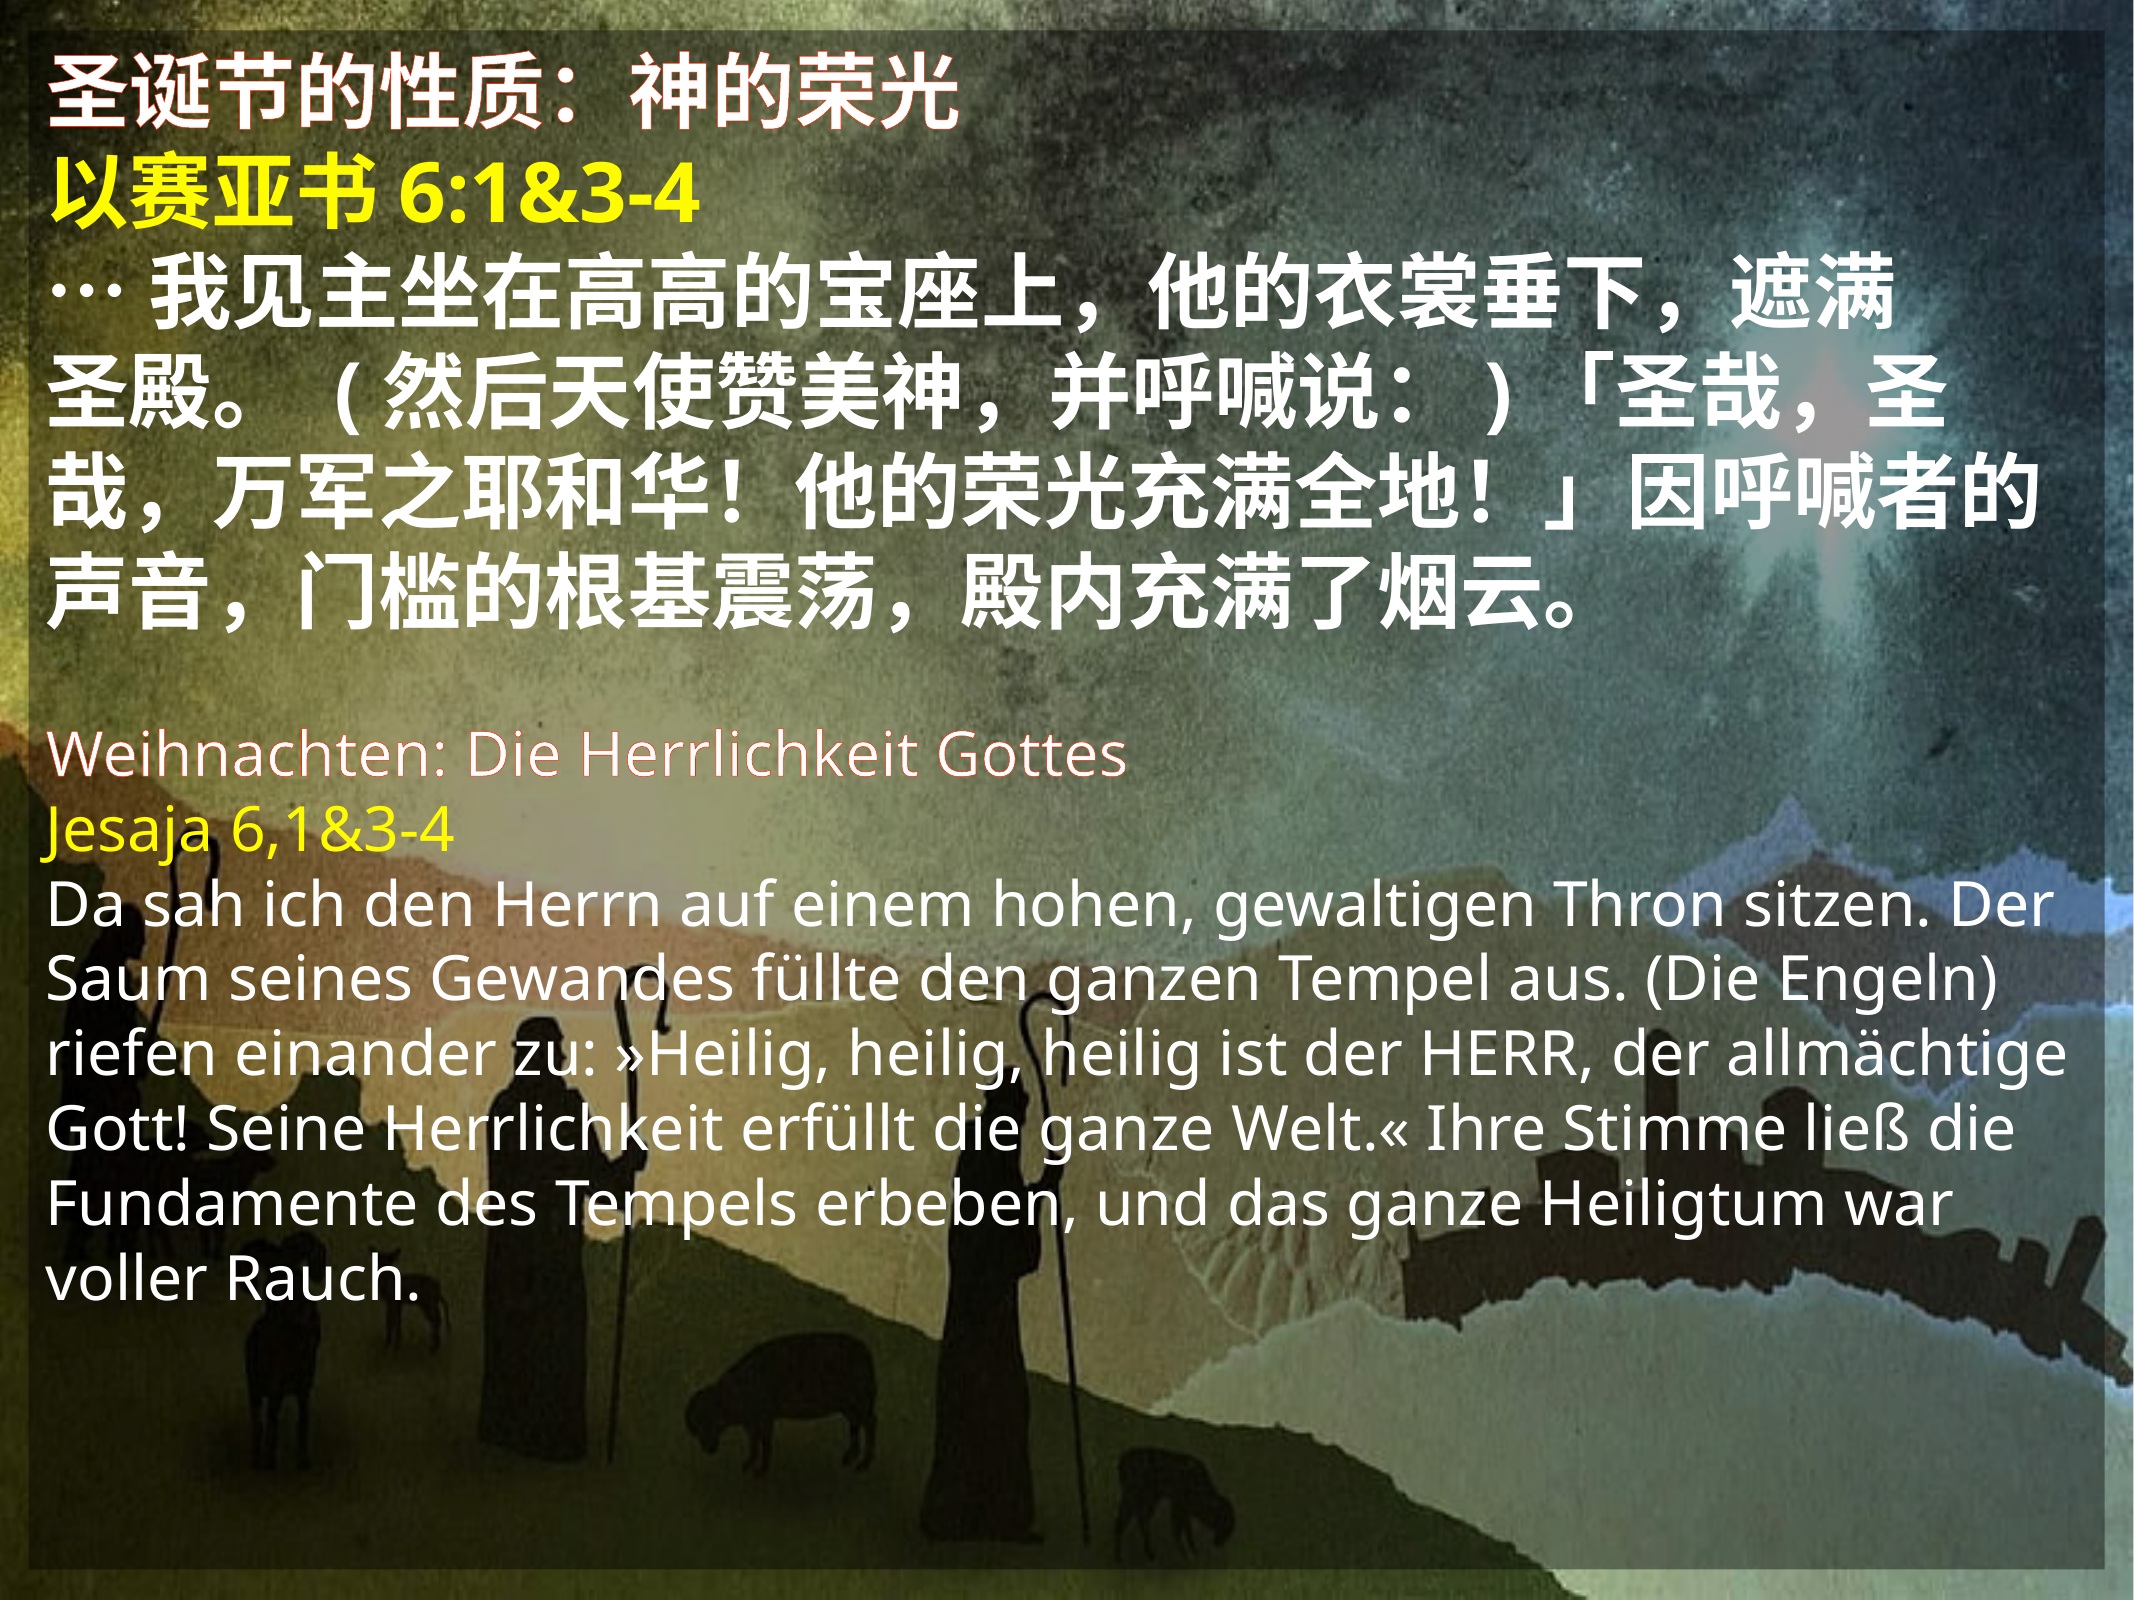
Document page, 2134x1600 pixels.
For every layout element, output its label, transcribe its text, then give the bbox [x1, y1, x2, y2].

picture [0, 0, 2134, 1600]
text_box [2097, 30, 2105, 1570]
title 圣诞节的性质：神的荣光 以赛亚书6:1&3-4 …我见主坐在高高的宝座上，他的衣裳垂下，遮满 圣殿。 (然后天使赞美神，并呼喊说：)「圣哉，圣哉，万军之耶和华！他的荣光充满全地！」因呼喊者的 声音，门槛的根基震荡，殿内充满了烟云。 Weihnachten: Die Herrlichkeit Gottes Jesaja 6,1&3-4 Da sah ich den Herrn auf einem hohen, gewaltigen Thron sitzen. Der Saum seines Gewandes füllte den ganzen Tempel aus. (Die Engeln) riefen einander zu: »Heilig, heilig, heilig ist der HERR, der allmächtige Gott! Seine Herrlichkeit erfüllt die ganze Welt.« Ihre Stimme ließ die Fundamente des Tempels erbeben, und das ganze Heiligtum war voller Rauch. [36, 29, 2097, 1570]
text_box [28, 30, 36, 1570]
